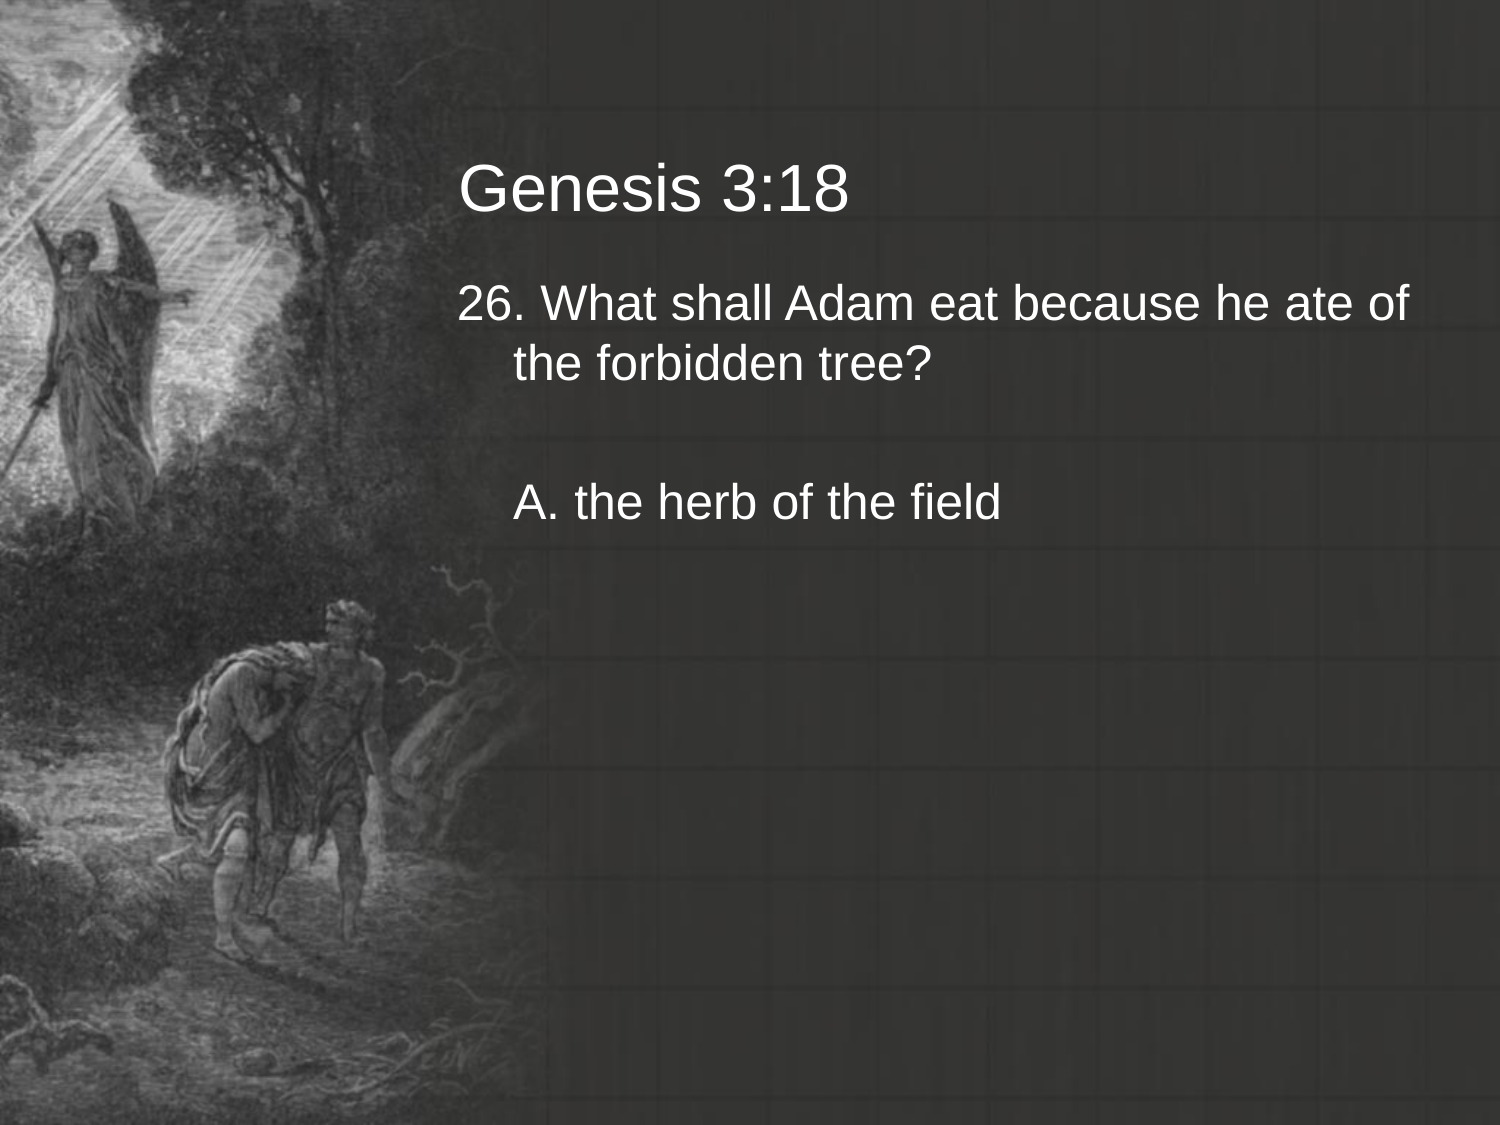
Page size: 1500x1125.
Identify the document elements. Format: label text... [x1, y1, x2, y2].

list 26. What shall Adam eat because he ate of the forbidden tree? A. the herb of the field [441, 262, 1480, 1006]
title Genesis 3:18 [443, 44, 1480, 233]
picture [0, 0, 1500, 1125]
